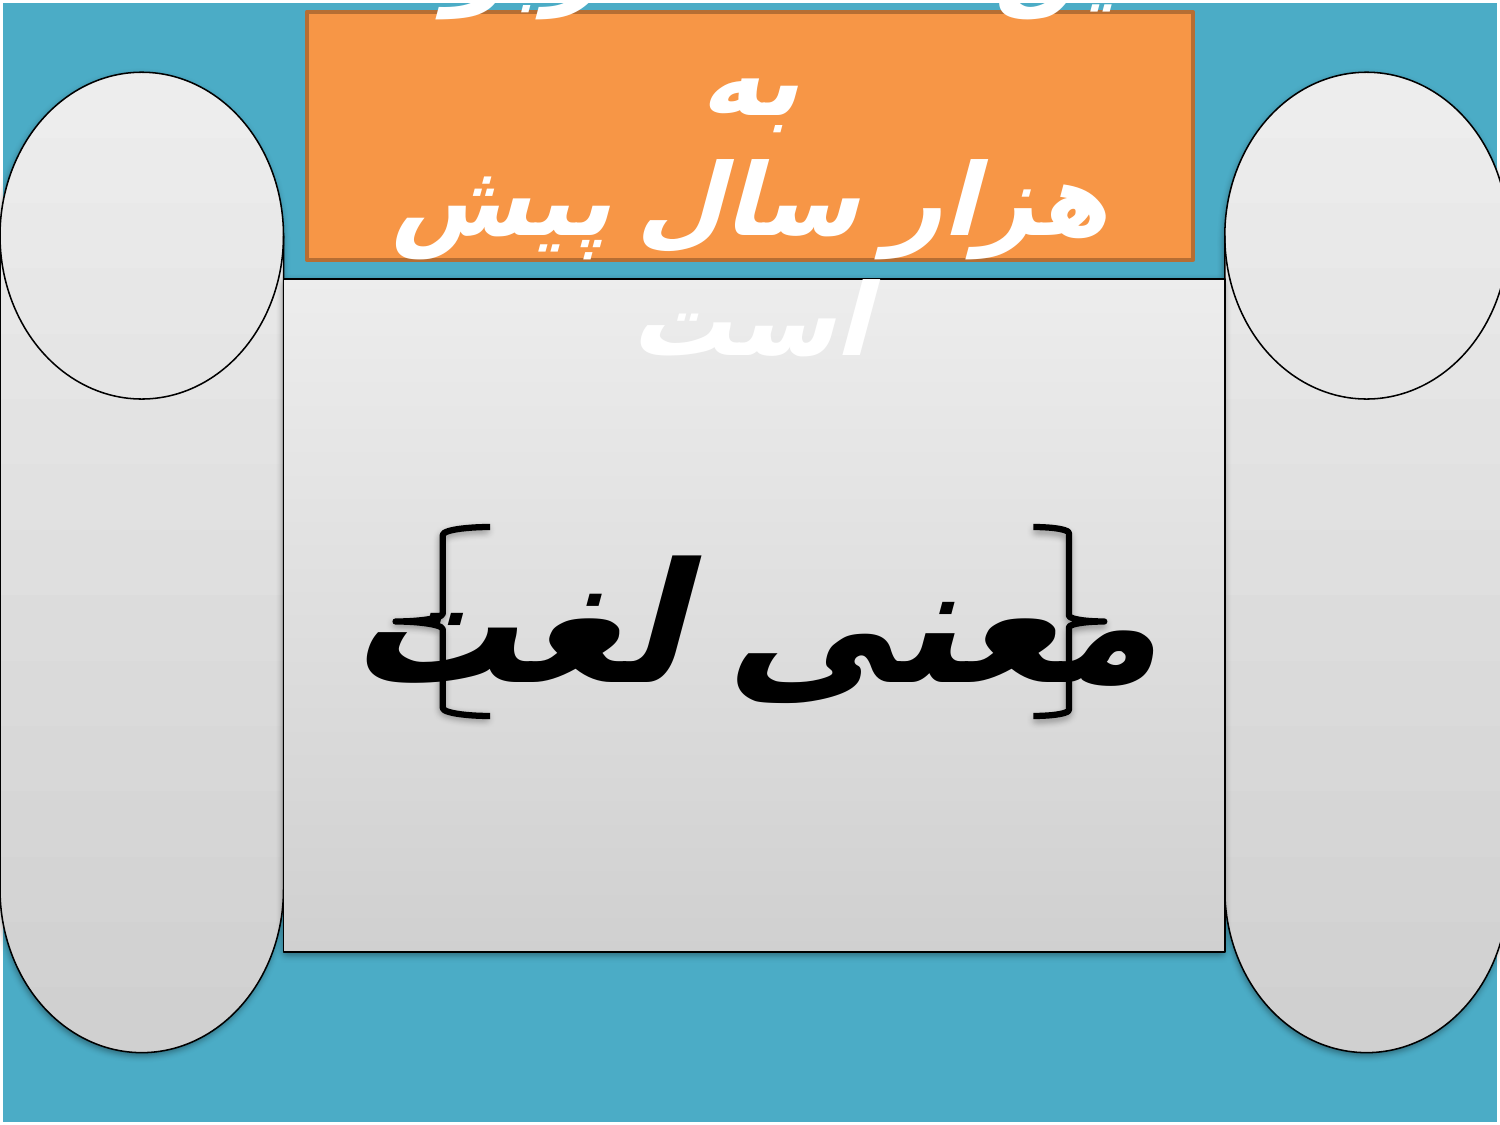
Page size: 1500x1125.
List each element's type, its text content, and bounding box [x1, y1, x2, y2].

text_box [1033, 523, 1108, 720]
text_box معنی لغت [283, 278, 1226, 953]
text_box [0, 0, 1500, 276]
text_box [0, 942, 1500, 1125]
text_box [0, 71, 285, 1054]
text_box این نسخه مربوط به هزار سال پیش است [305, 10, 1195, 262]
text_box [1224, 71, 1500, 1054]
text_box [392, 523, 491, 720]
